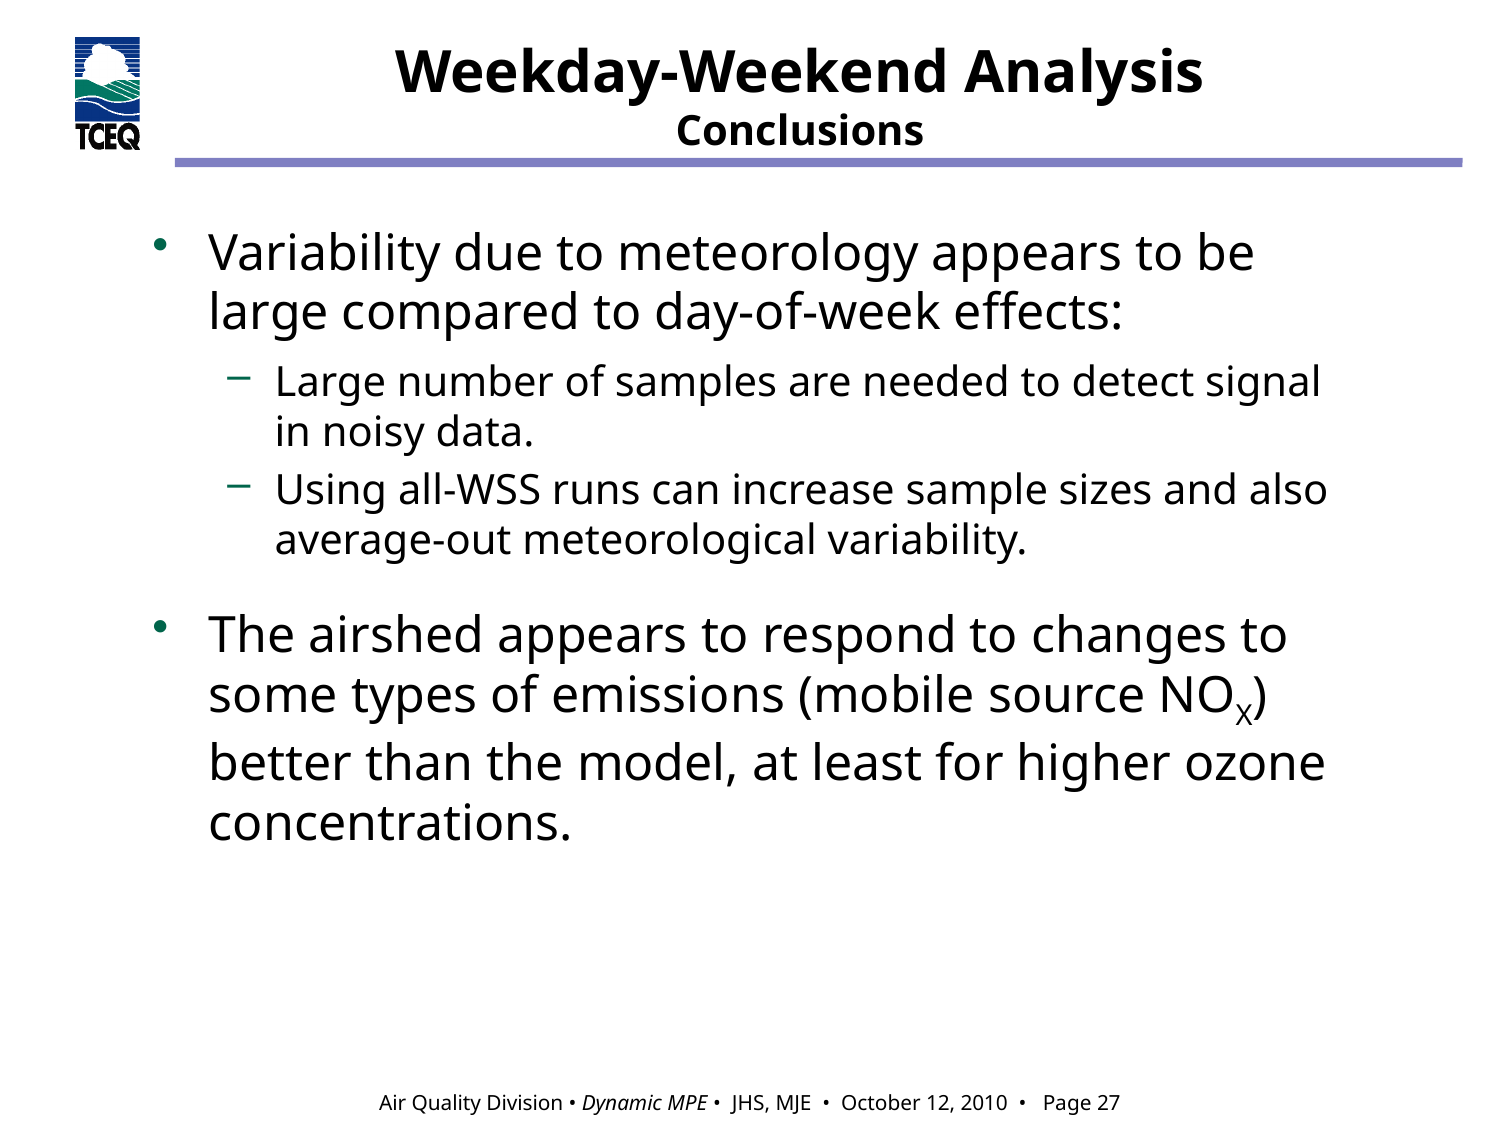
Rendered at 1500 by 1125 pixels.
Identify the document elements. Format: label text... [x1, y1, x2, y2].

title Weekday-Weekend Analysis Conclusions [237, 24, 1363, 163]
picture [75, 37, 140, 150]
list Variability due to meteorology appears to be large compared to day-of-week effects: Large number of samples are needed to detect signal in noisy data. Using all-WSS runs can increase sample sizes and also average-out meteorological variability. The airshed appears to respond to changes to some types of emissions (mobile source NOX) better than the model, at least for higher ozone concentrations. [137, 212, 1376, 963]
